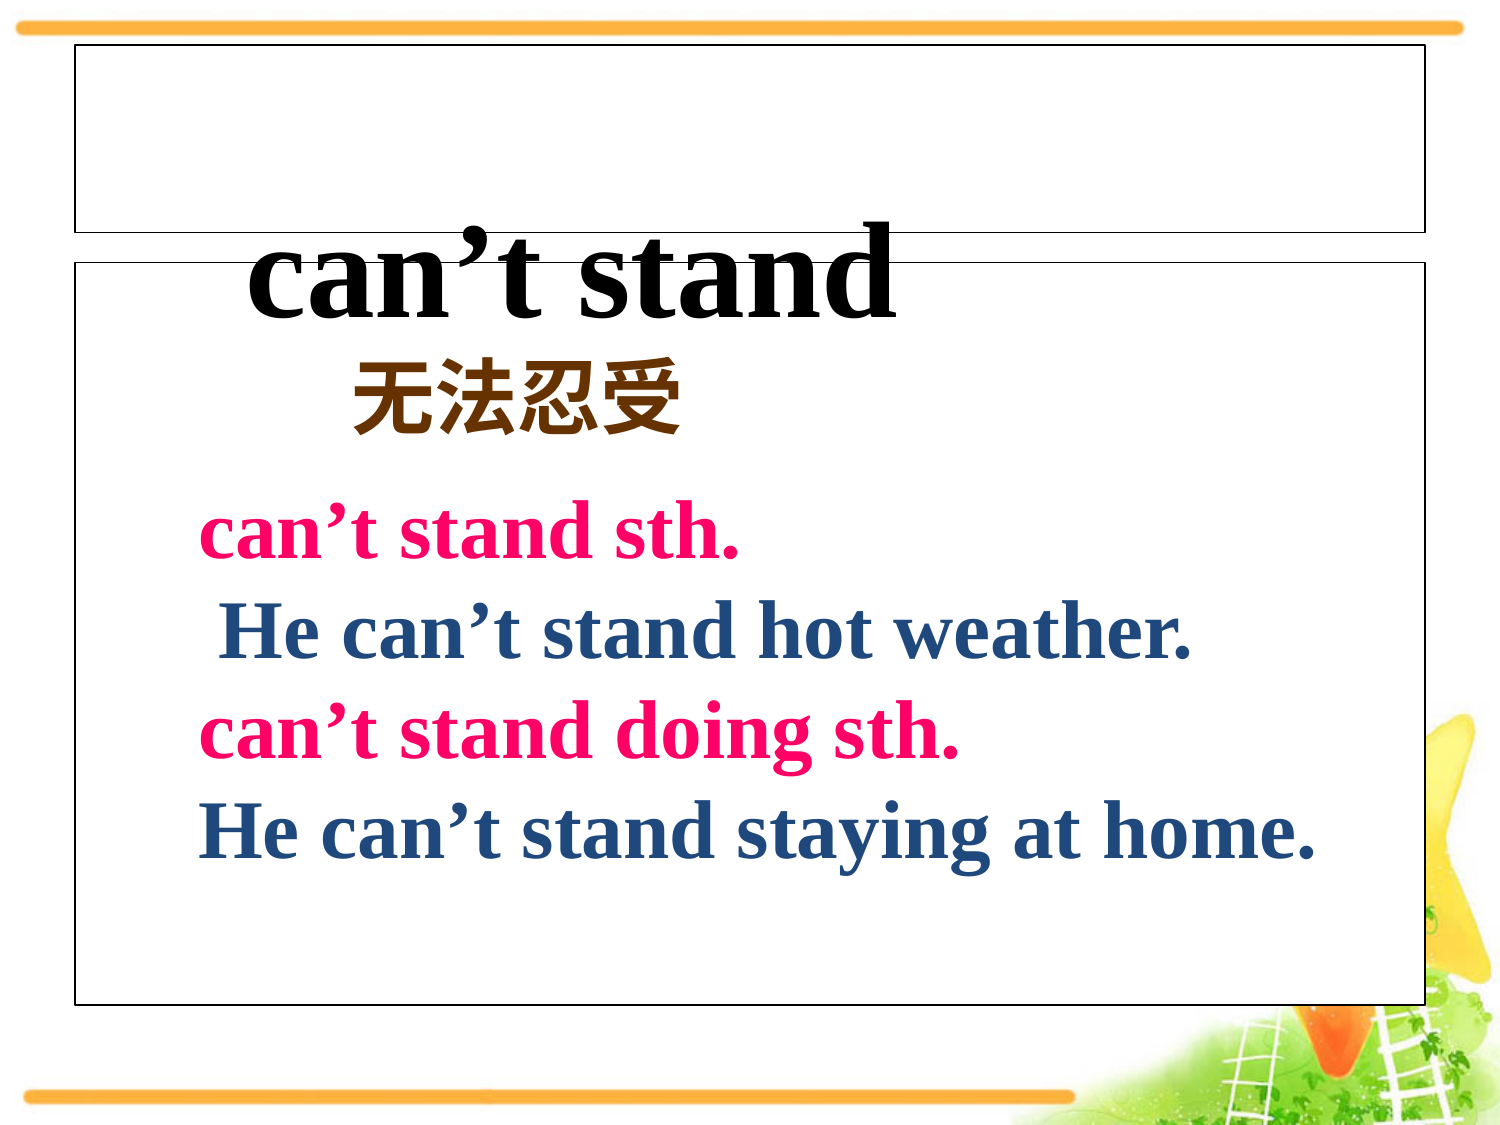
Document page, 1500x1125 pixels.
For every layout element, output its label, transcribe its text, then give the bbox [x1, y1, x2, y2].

text_box 无法忍受 [336, 338, 727, 453]
text_box can’t stand [230, 172, 968, 353]
text_box can’t stand sth. He can’t stand hot weather. can’t stand doing sth. He can’t stand staying at home. [183, 467, 1463, 883]
picture [0, 0, 1500, 1125]
